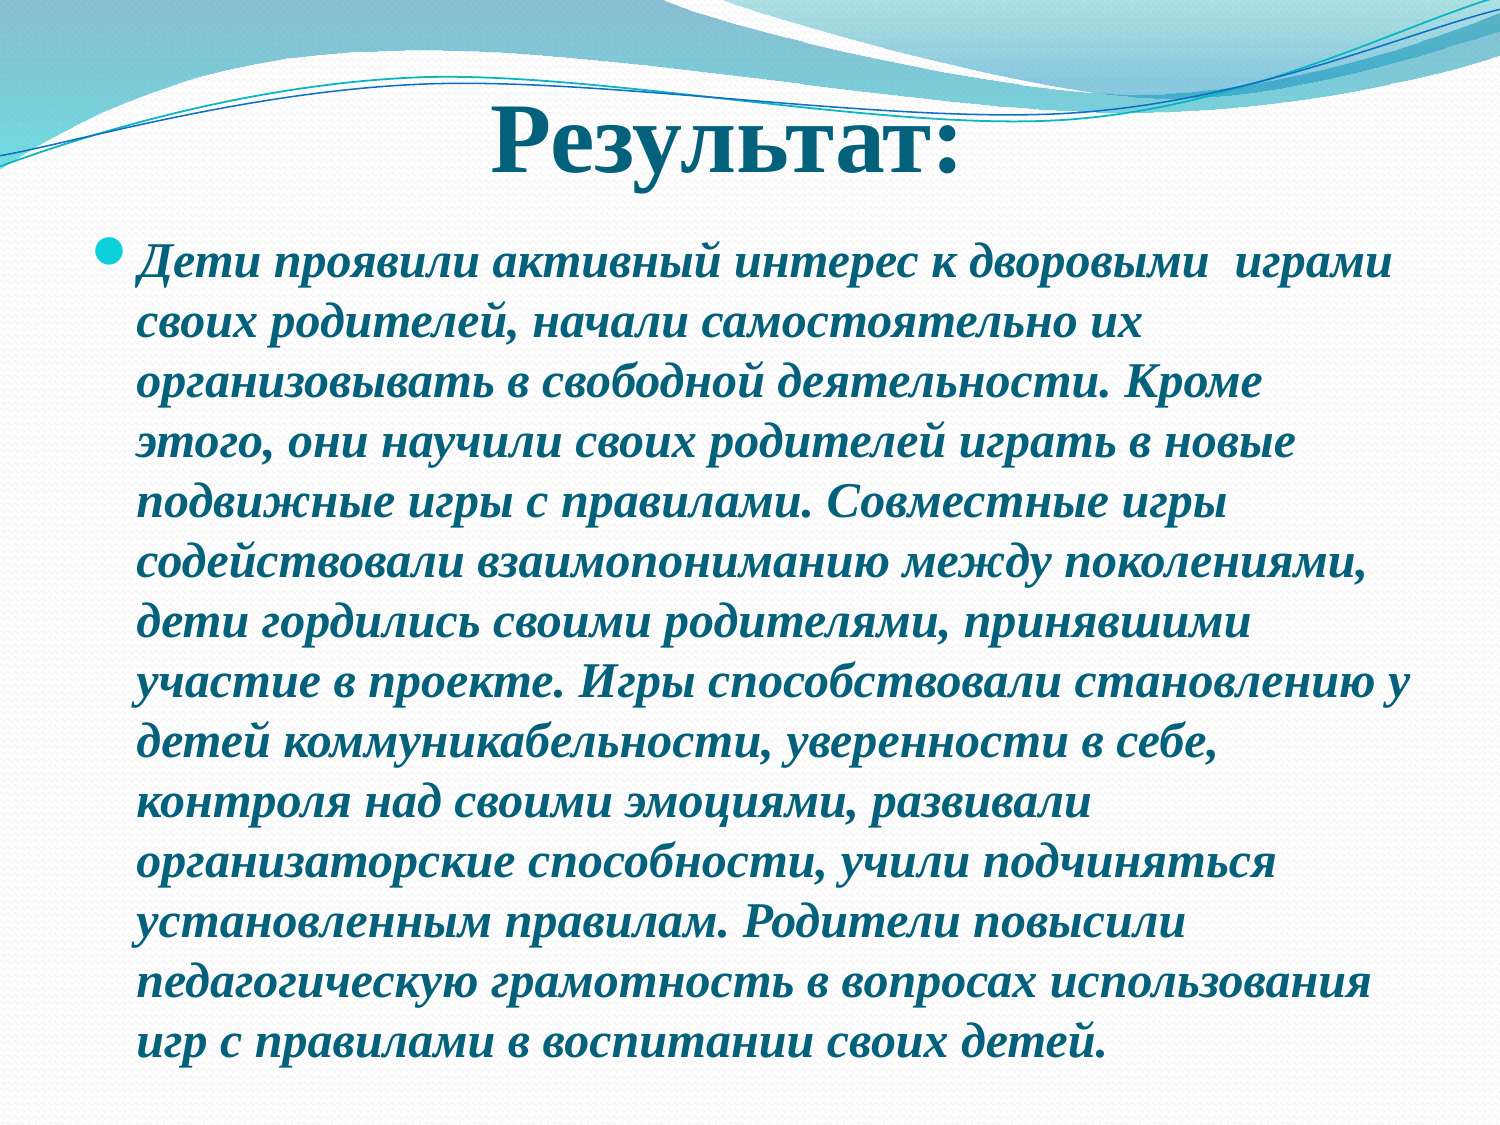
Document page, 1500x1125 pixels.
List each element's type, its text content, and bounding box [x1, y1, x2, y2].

title Результат: [53, 5, 1404, 193]
list Дети проявили активный интерес к дворовыми играми своих родителей, начали самостоятельно их организовывать в свободной деятельности. Кроме этого, они научили своих родителей играть в новые подвижные игры с правилами. Совместные игры содействовали взаимопониманию между поколениями, дети гордились своими родителями, принявшими участие в проекте. Игры способствовали становлению у детей коммуникабельности, уверенности в себе, контроля над своими эмоциями, развивали организаторские способности, учили подчиняться установленным правилам. Родители повысили педагогическую грамотность в вопросах использования игр с правилами в воспитании своих детей. [76, 219, 1427, 940]
